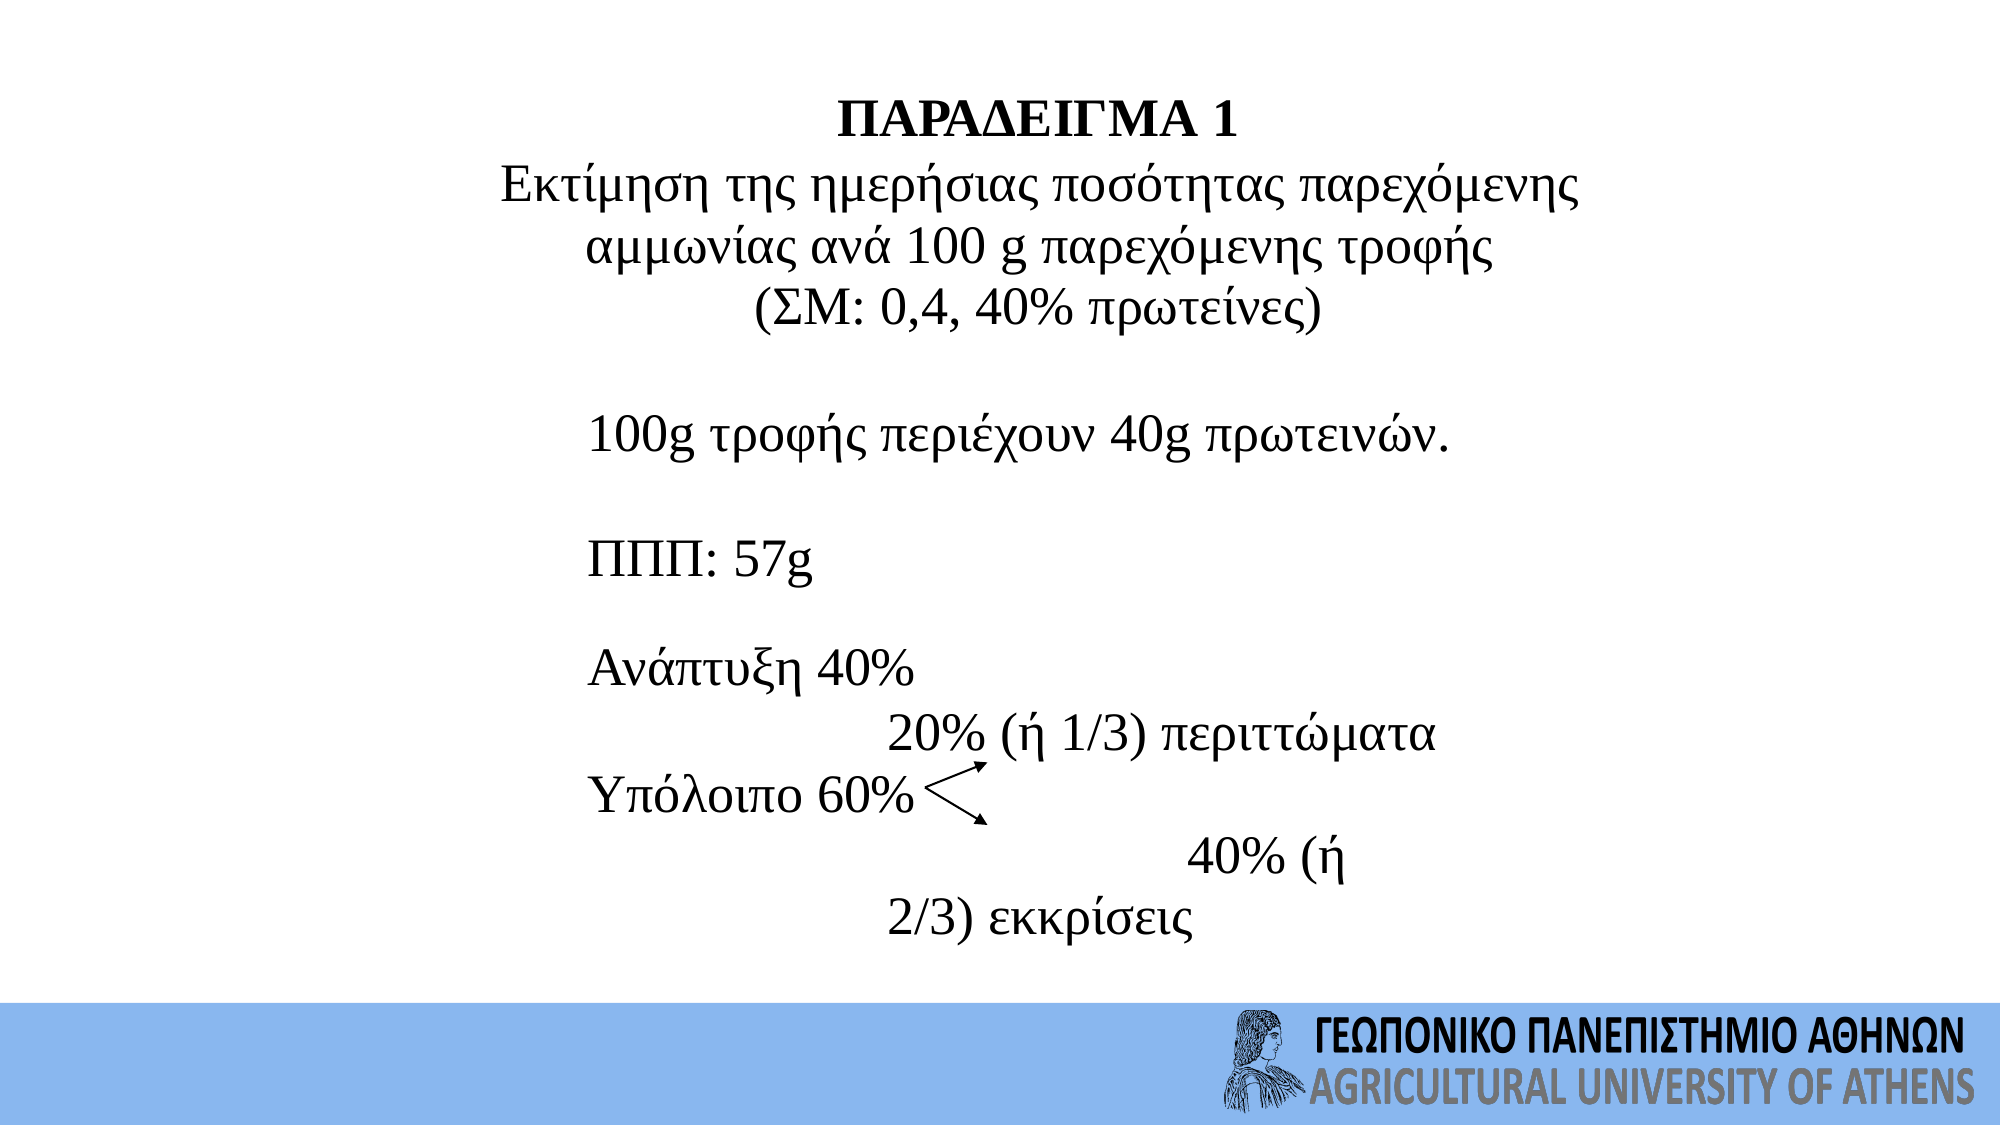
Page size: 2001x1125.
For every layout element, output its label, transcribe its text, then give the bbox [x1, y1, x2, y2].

text_box ΠΑΡΑΔΕΙΓΜΑ 1 Εκτίμηση της ημερήσιας ποσότητας παρεχόμενης αμμωνίας ανά 100 g παρεχόμενης τροφής (ΣΜ: 0,4, 40% πρωτείνες) 100g τροφής περιέχουν 40g πρωτεινών. ΠΠΠ: 57g Ανάπτυξη 40% 20% (ή 1/3) περιττώματα Υπόλοιπο 60% 40% (ή 2/3) εκκρίσεις [493, 81, 1584, 946]
picture [1219, 1001, 2000, 1124]
text_box [0, 1002, 2000, 1125]
text_box [924, 761, 988, 825]
